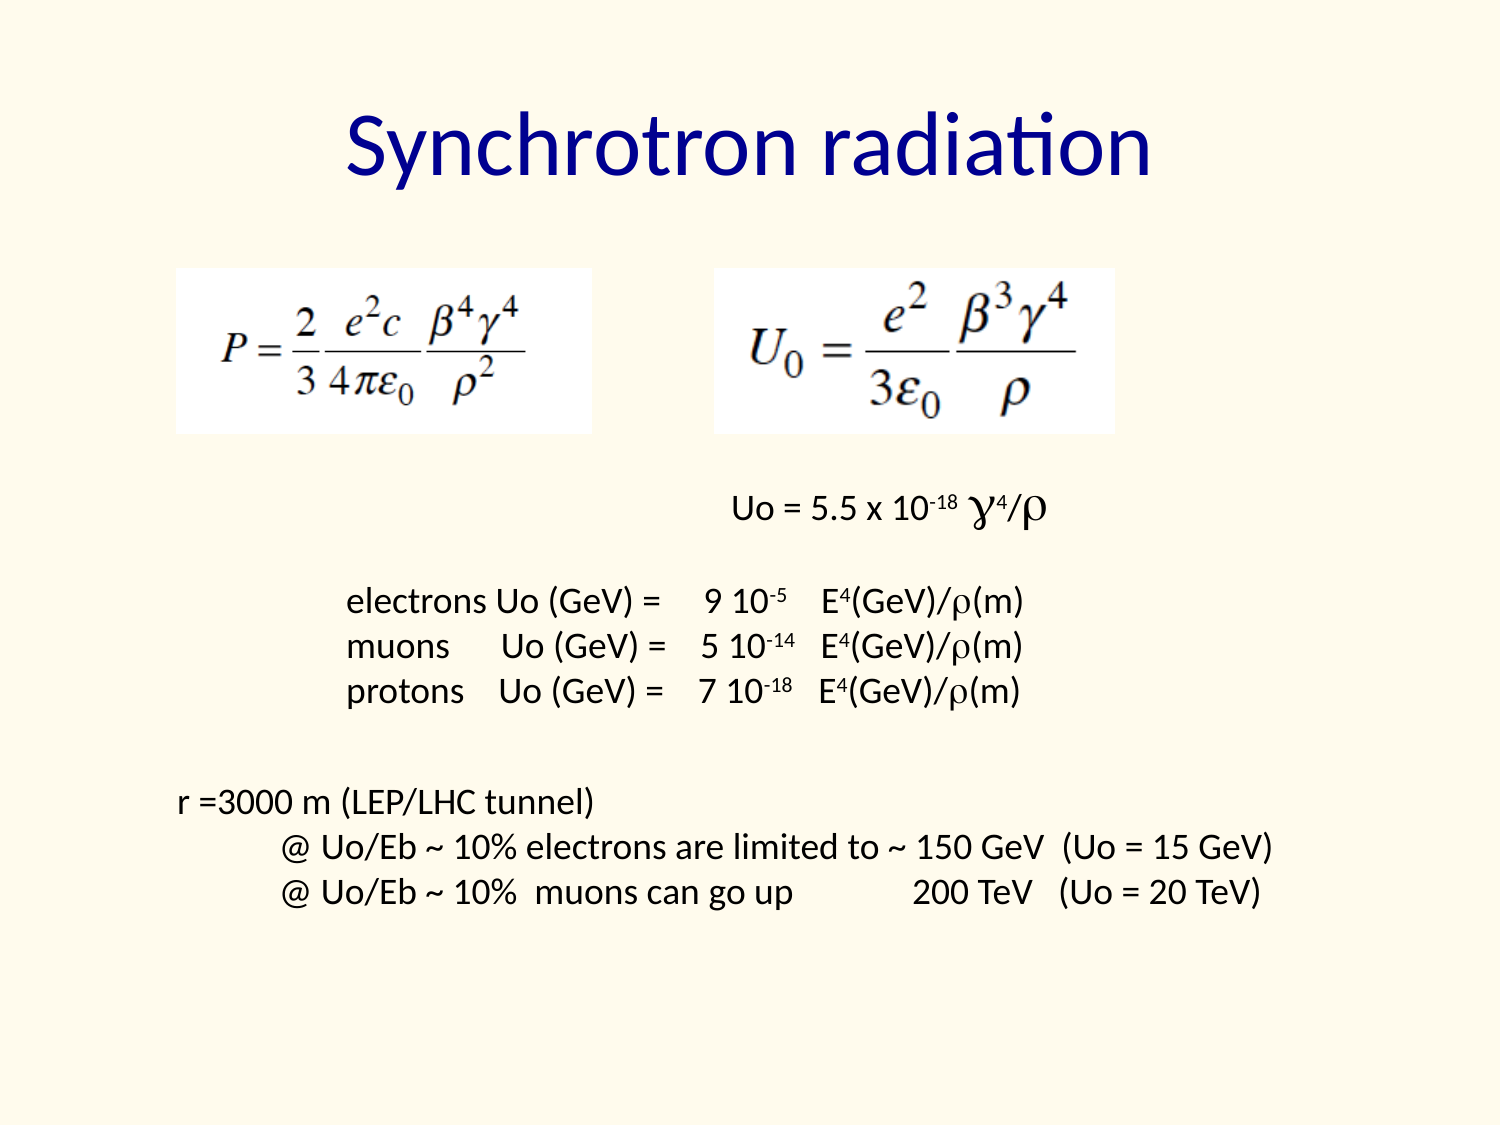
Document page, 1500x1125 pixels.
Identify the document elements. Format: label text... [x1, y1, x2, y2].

text_box r =3000 m (LEP/LHC tunnel) @ Uo/Eb ~ 10% electrons are limited to ~ 150 GeV (Uo = 15 GeV) @ Uo/Eb ~ 10% muons can go up 200 TeV (Uo = 20 TeV) [162, 769, 1295, 920]
title Synchrotron radiation [75, 45, 1425, 233]
picture [714, 268, 1116, 434]
text_box electrons Uo (GeV) = 9 10-5 E4(GeV)/r(m) muons Uo (GeV) = 5 10-14 E4(GeV)/r(m) protons Uo (GeV) = 7 10-18 E4(GeV)/r(m) [331, 568, 1054, 719]
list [176, 268, 592, 434]
text_box Uo = 5.5 x 10-18 g4/r [716, 463, 1065, 538]
